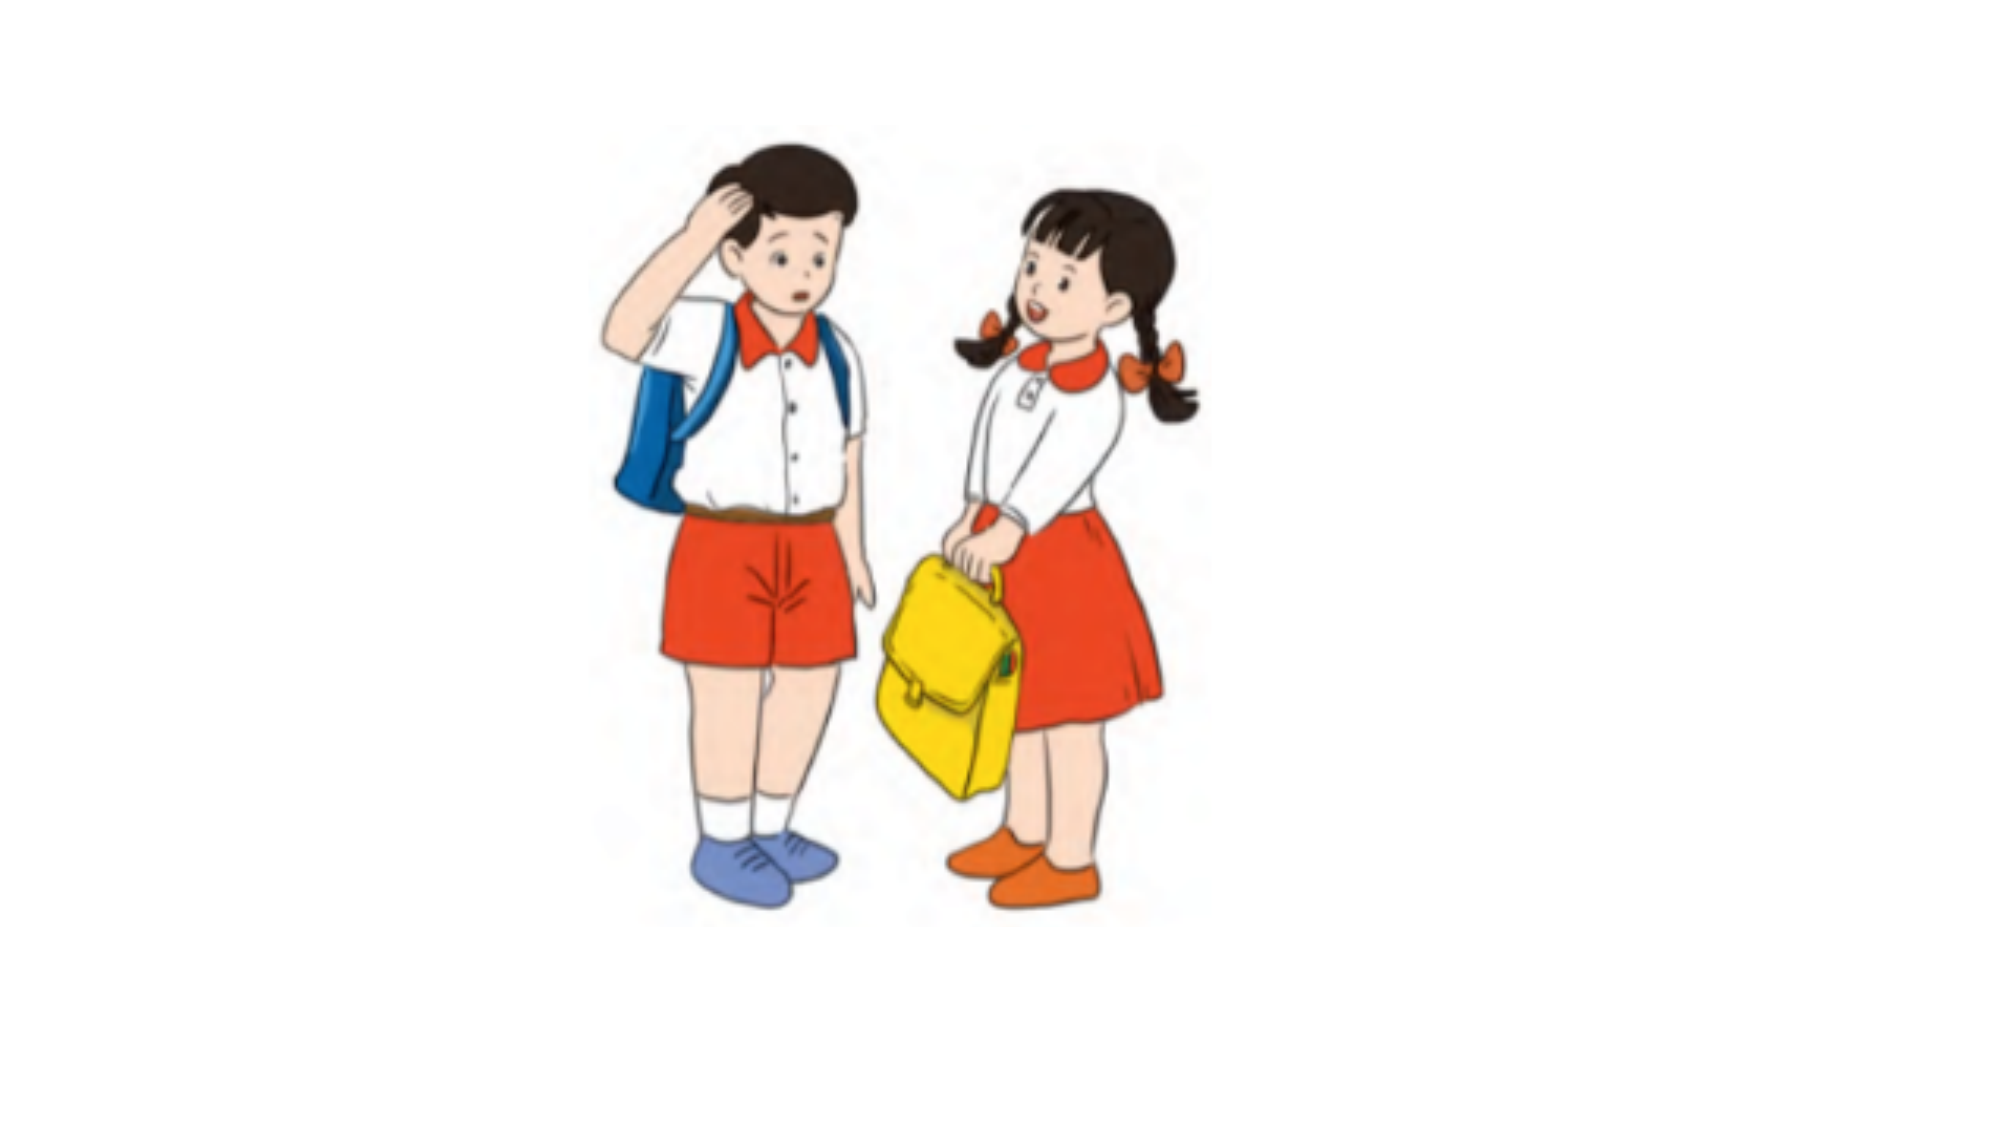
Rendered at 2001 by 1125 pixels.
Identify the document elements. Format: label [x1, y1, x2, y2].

picture [588, 124, 1212, 927]
